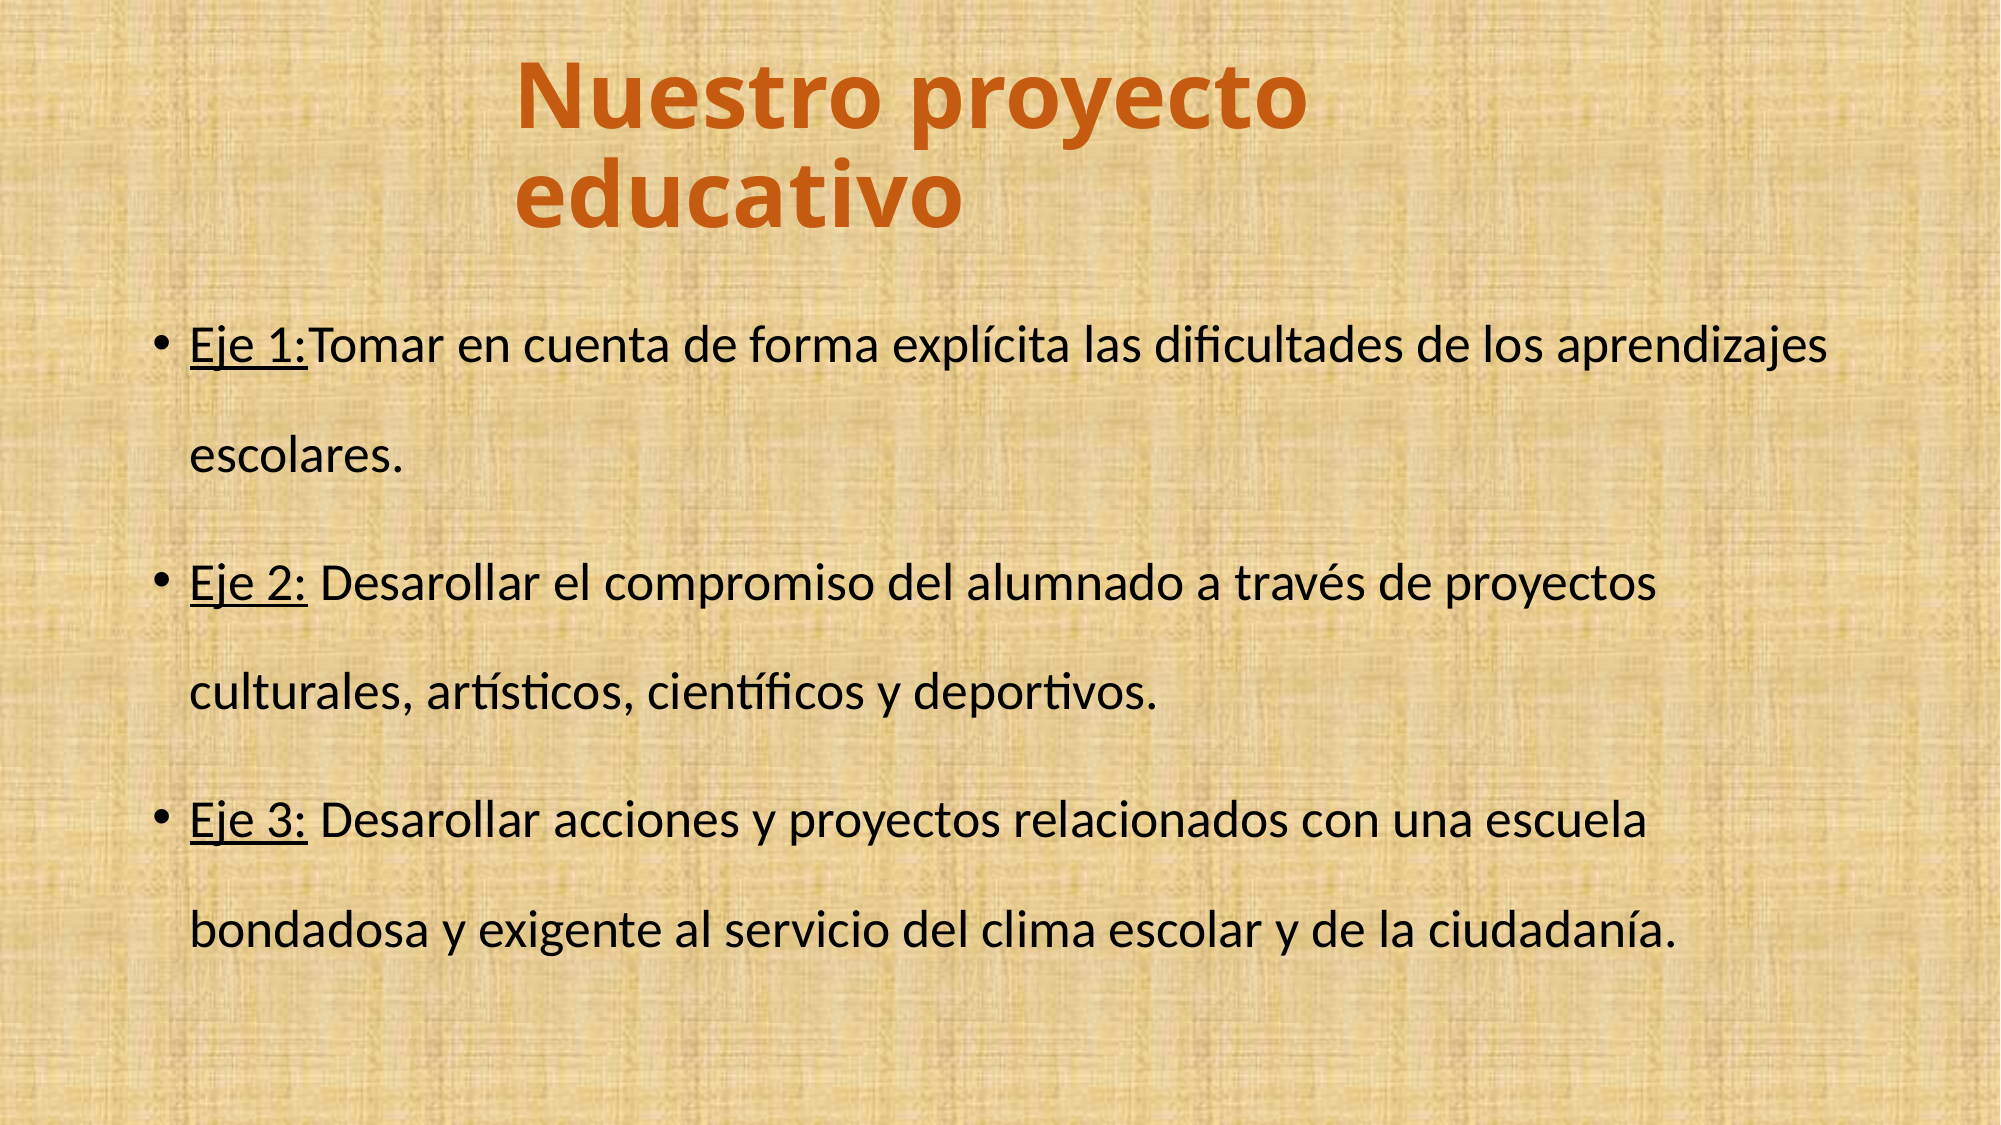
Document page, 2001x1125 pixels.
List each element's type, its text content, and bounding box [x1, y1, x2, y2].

title Nuestro proyecto educativo [498, 39, 1652, 256]
picture [0, 0, 2001, 1125]
list Eje 1:Tomar en cuenta de forma explícita las dificultades de los aprendizajes escolares. Eje 2: Desarollar el compromiso del alumnado a través de proyectos culturales, artísticos, científicos y deportivos. Eje 3: Desarollar acciones y proyectos relacionados con una escuela bondadosa y exigente al servicio del clima escolar y de la ciudadanía. [137, 256, 1863, 971]
